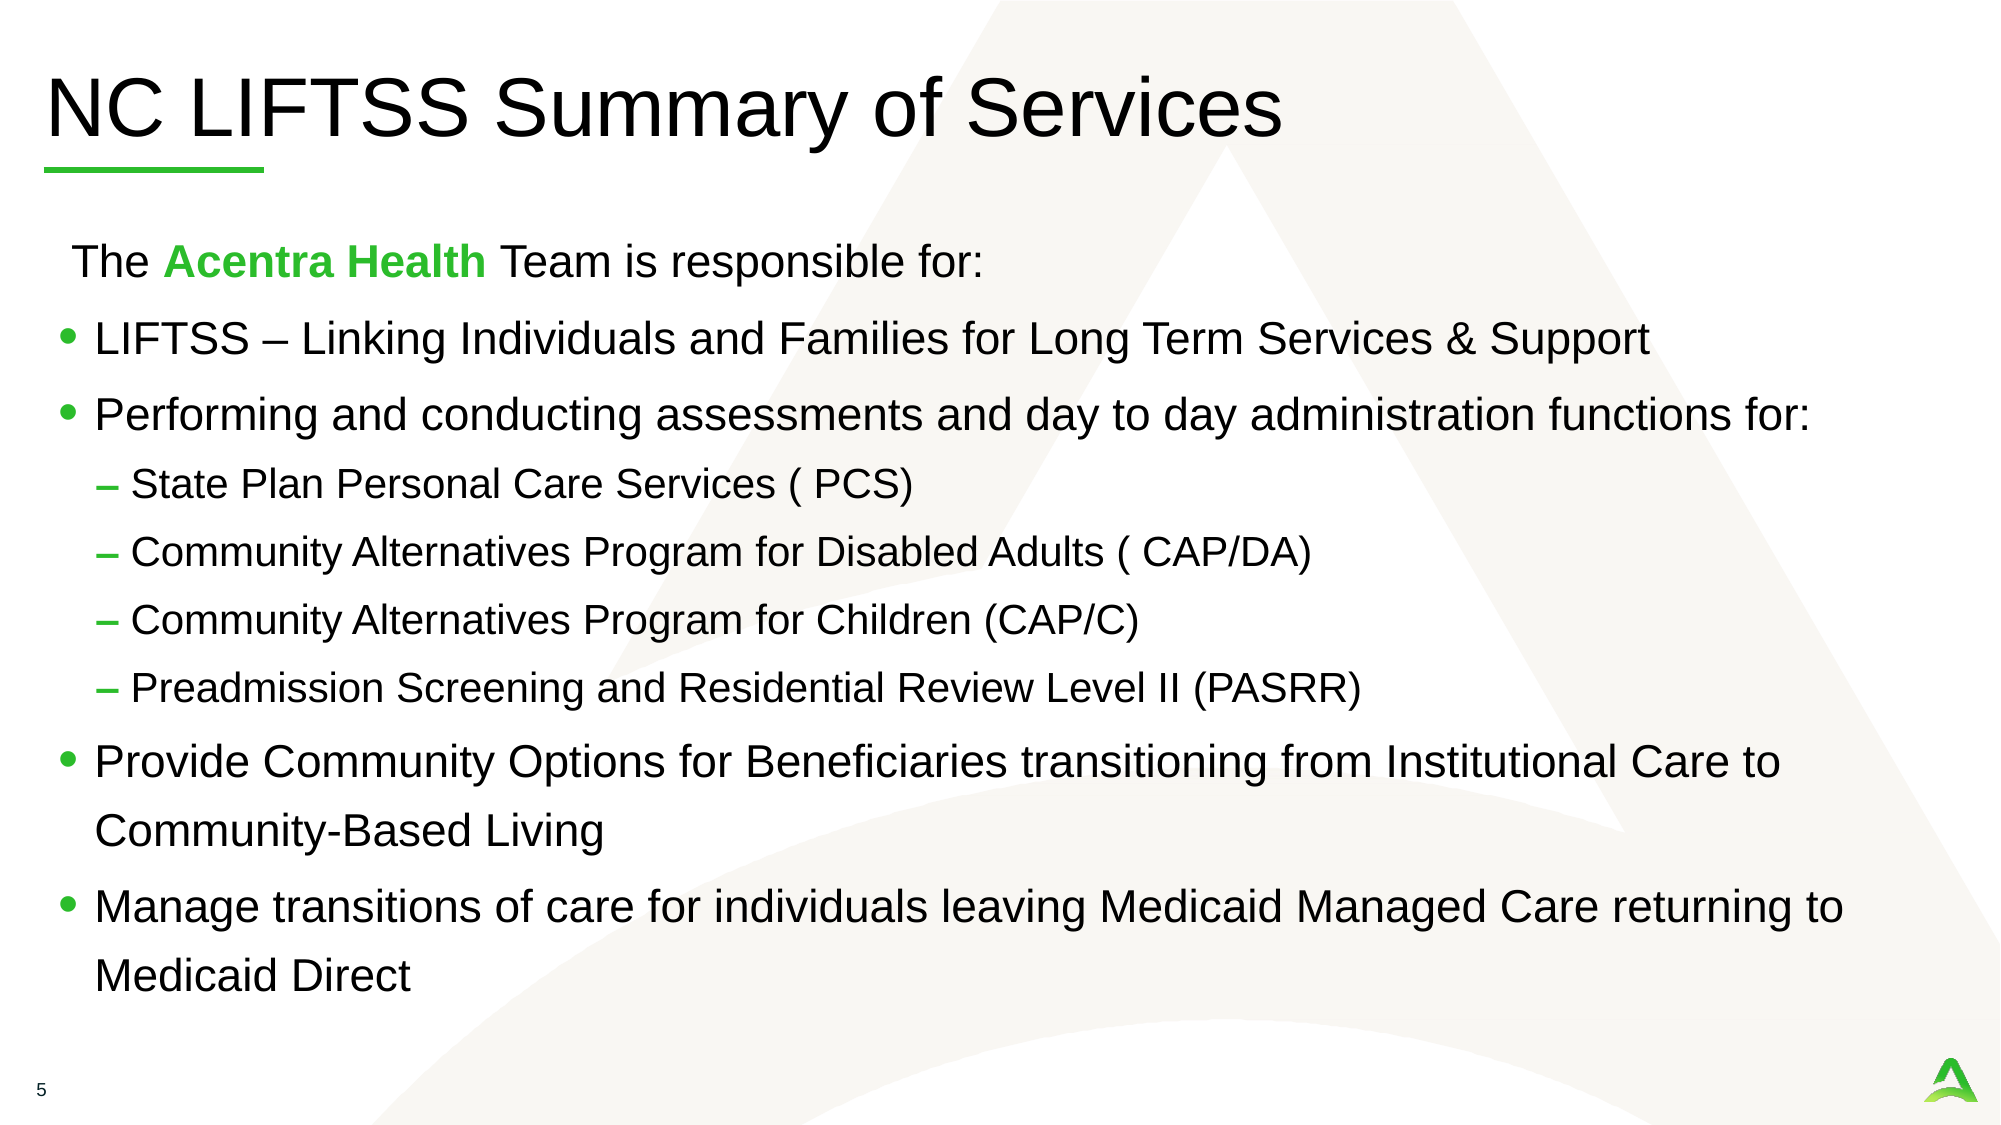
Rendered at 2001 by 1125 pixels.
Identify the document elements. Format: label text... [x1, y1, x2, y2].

list The Acentra Health Team is responsible for: LIFTSS – Linking Individuals and Families for Long Term Services & Support Performing and conducting assessments and day to day administration functions for: State Plan Personal Care Services ( PCS) Community Alternatives Program for Disabled Adults ( CAP/DA) Community Alternatives Program for Children (CAP/C) Preadmission Screening and Residential Review Level II (PASRR) Provide Community Options for Beneficiaries transitioning from Institutional Care to Community-Based Living Manage transitions of care for individuals leaving Medicaid Managed Care returning to Medicaid Direct [58, 218, 1913, 1059]
title NC LIFTSS Summary of Services [45, 66, 1918, 152]
picture [1924, 1058, 1978, 1102]
